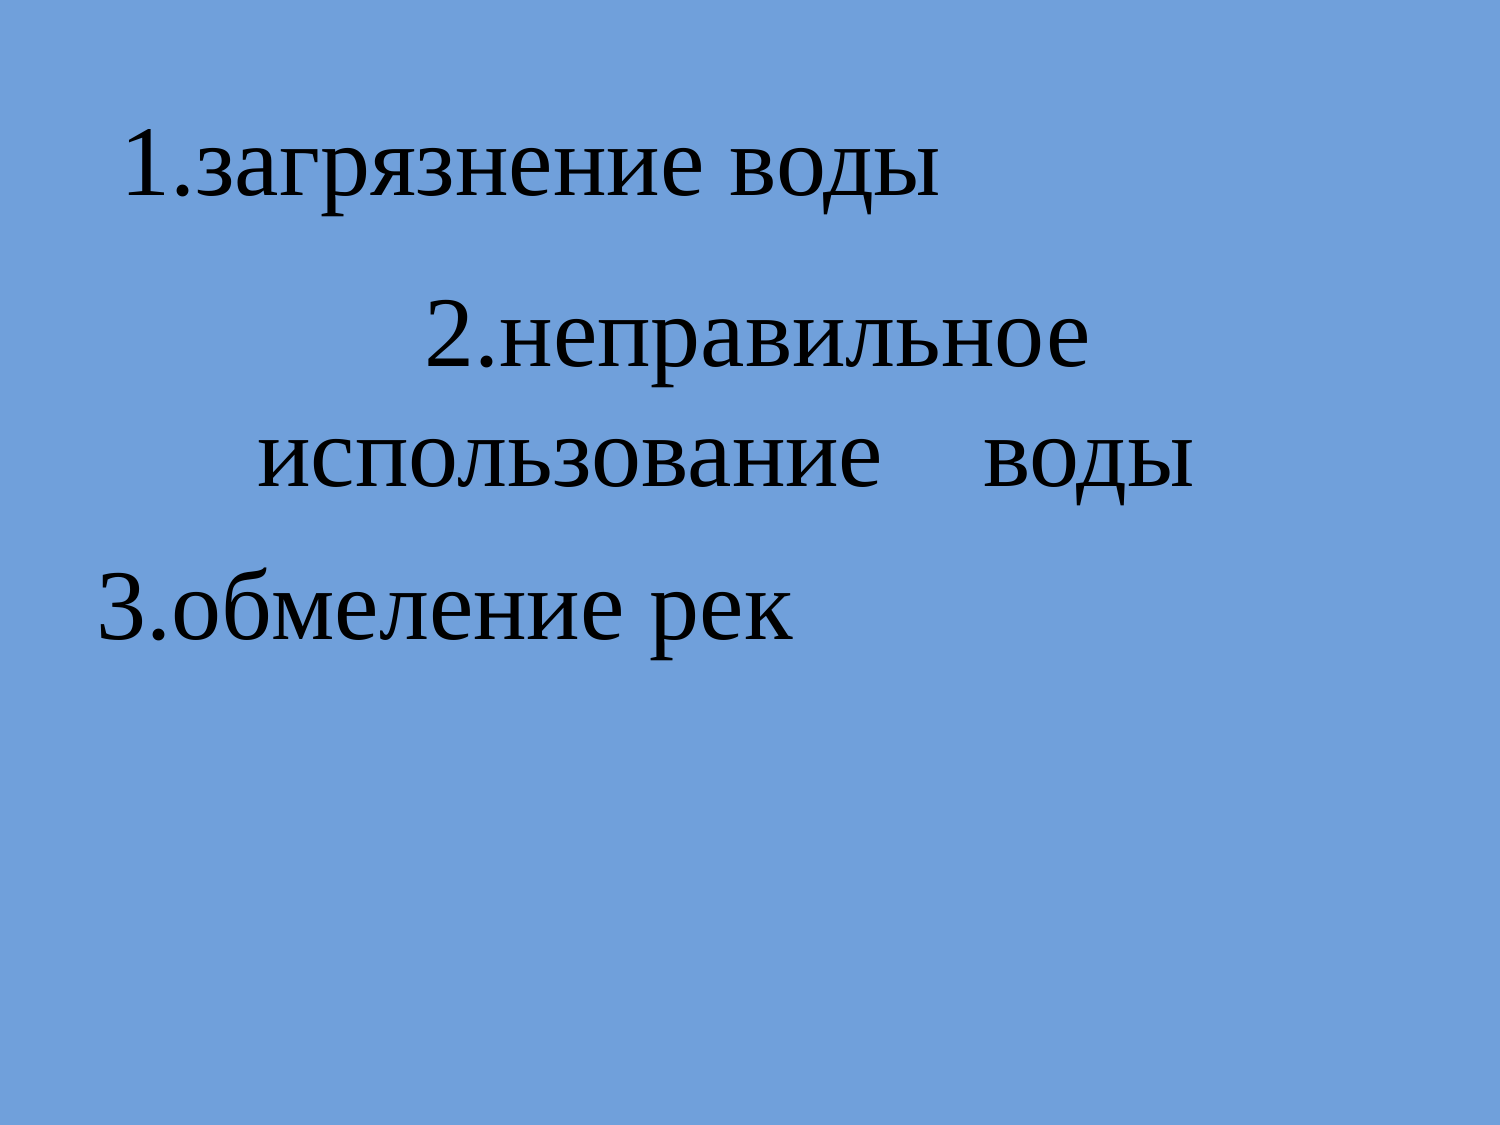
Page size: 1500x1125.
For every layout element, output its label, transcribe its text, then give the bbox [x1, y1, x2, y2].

text_box 1.загрязнение воды [105, 88, 1218, 159]
text_box 2.неправильное использование воды [46, 159, 1407, 515]
text_box 3.обмеление рек [81, 532, 903, 667]
